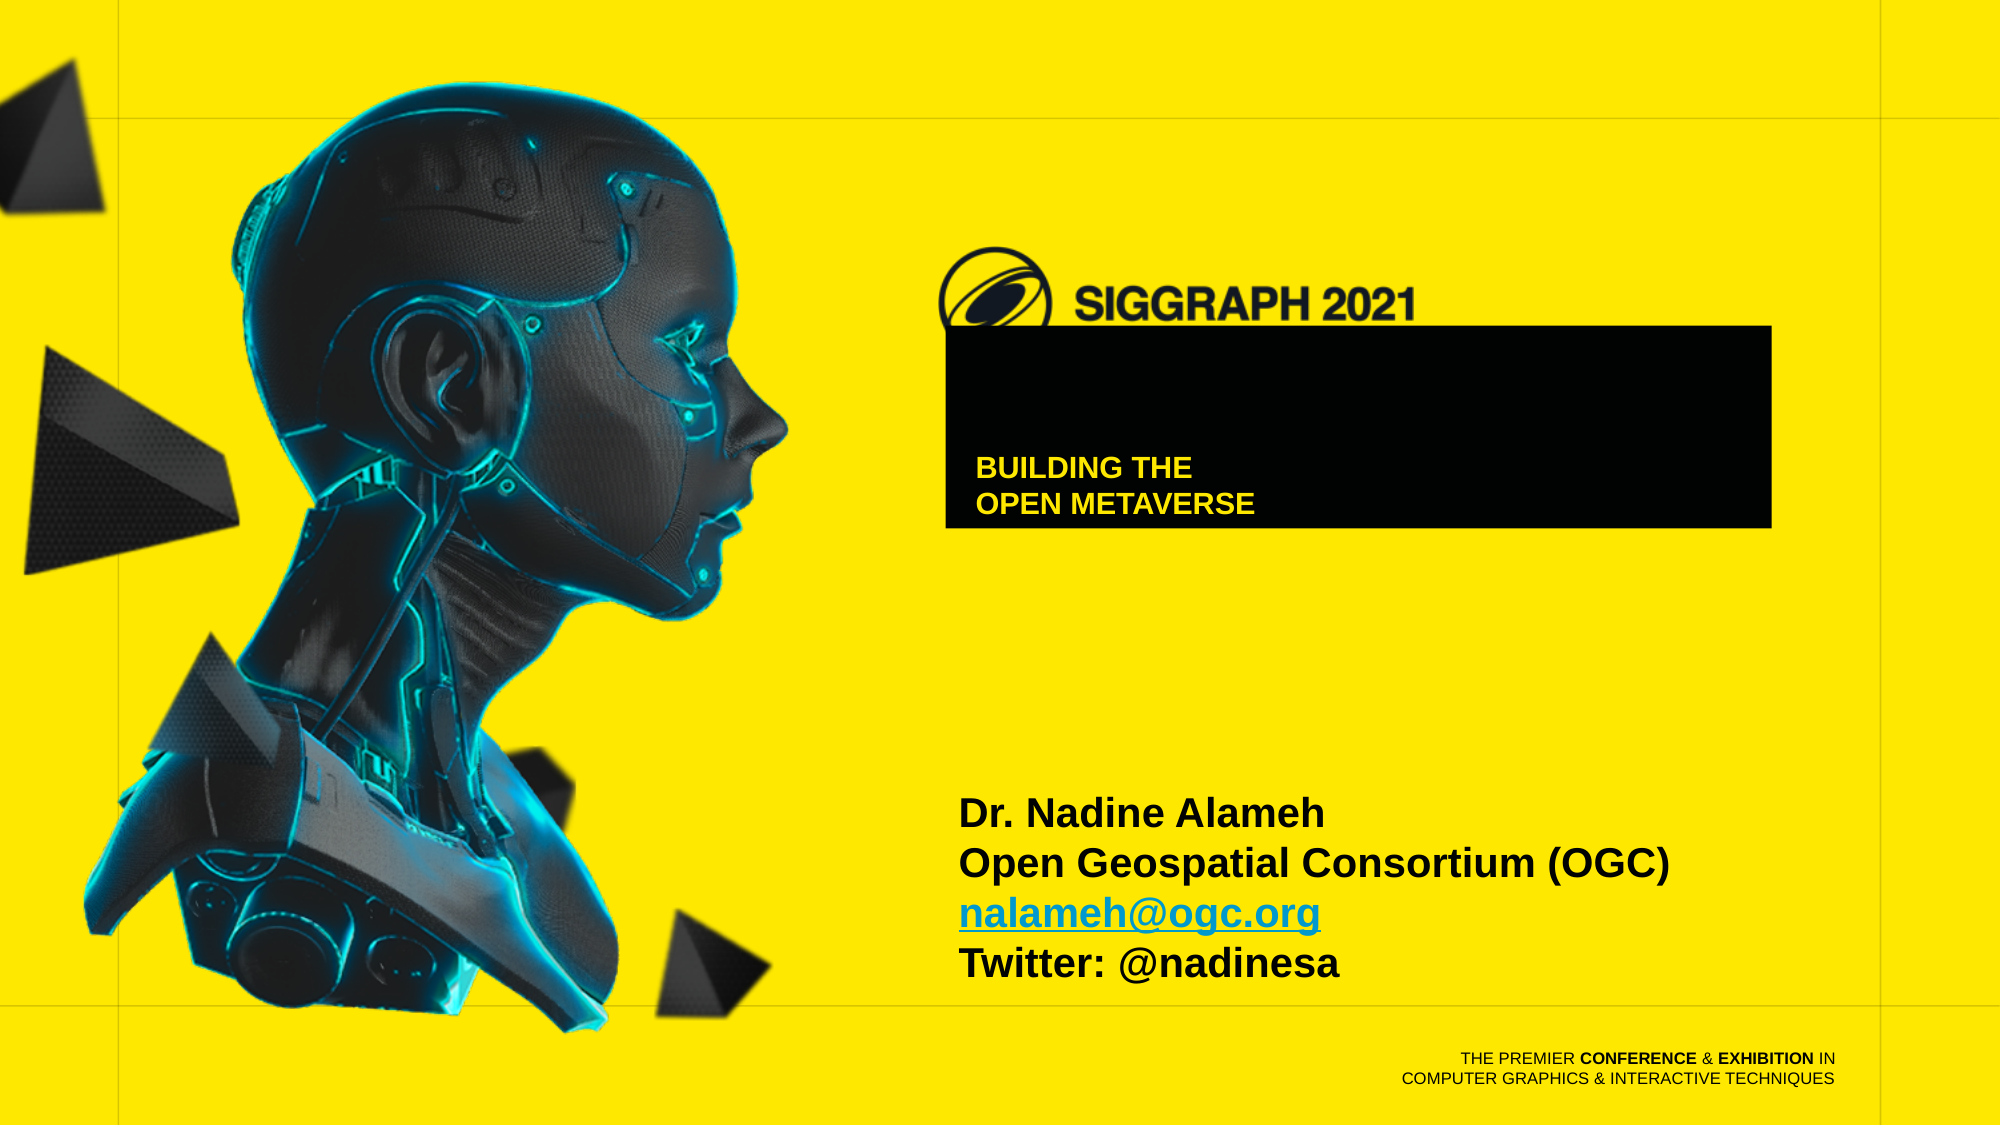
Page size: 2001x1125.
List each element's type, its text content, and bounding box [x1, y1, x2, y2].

picture [938, 246, 1414, 361]
title BUILDING THE OPEN METAVERSE [945, 325, 1772, 529]
text_box Dr. Nadine Alameh Open Geospatial Consortium (OGC) nalameh@ogc.org Twitter: @nadinesa [928, 778, 1983, 994]
picture [0, 0, 807, 1125]
